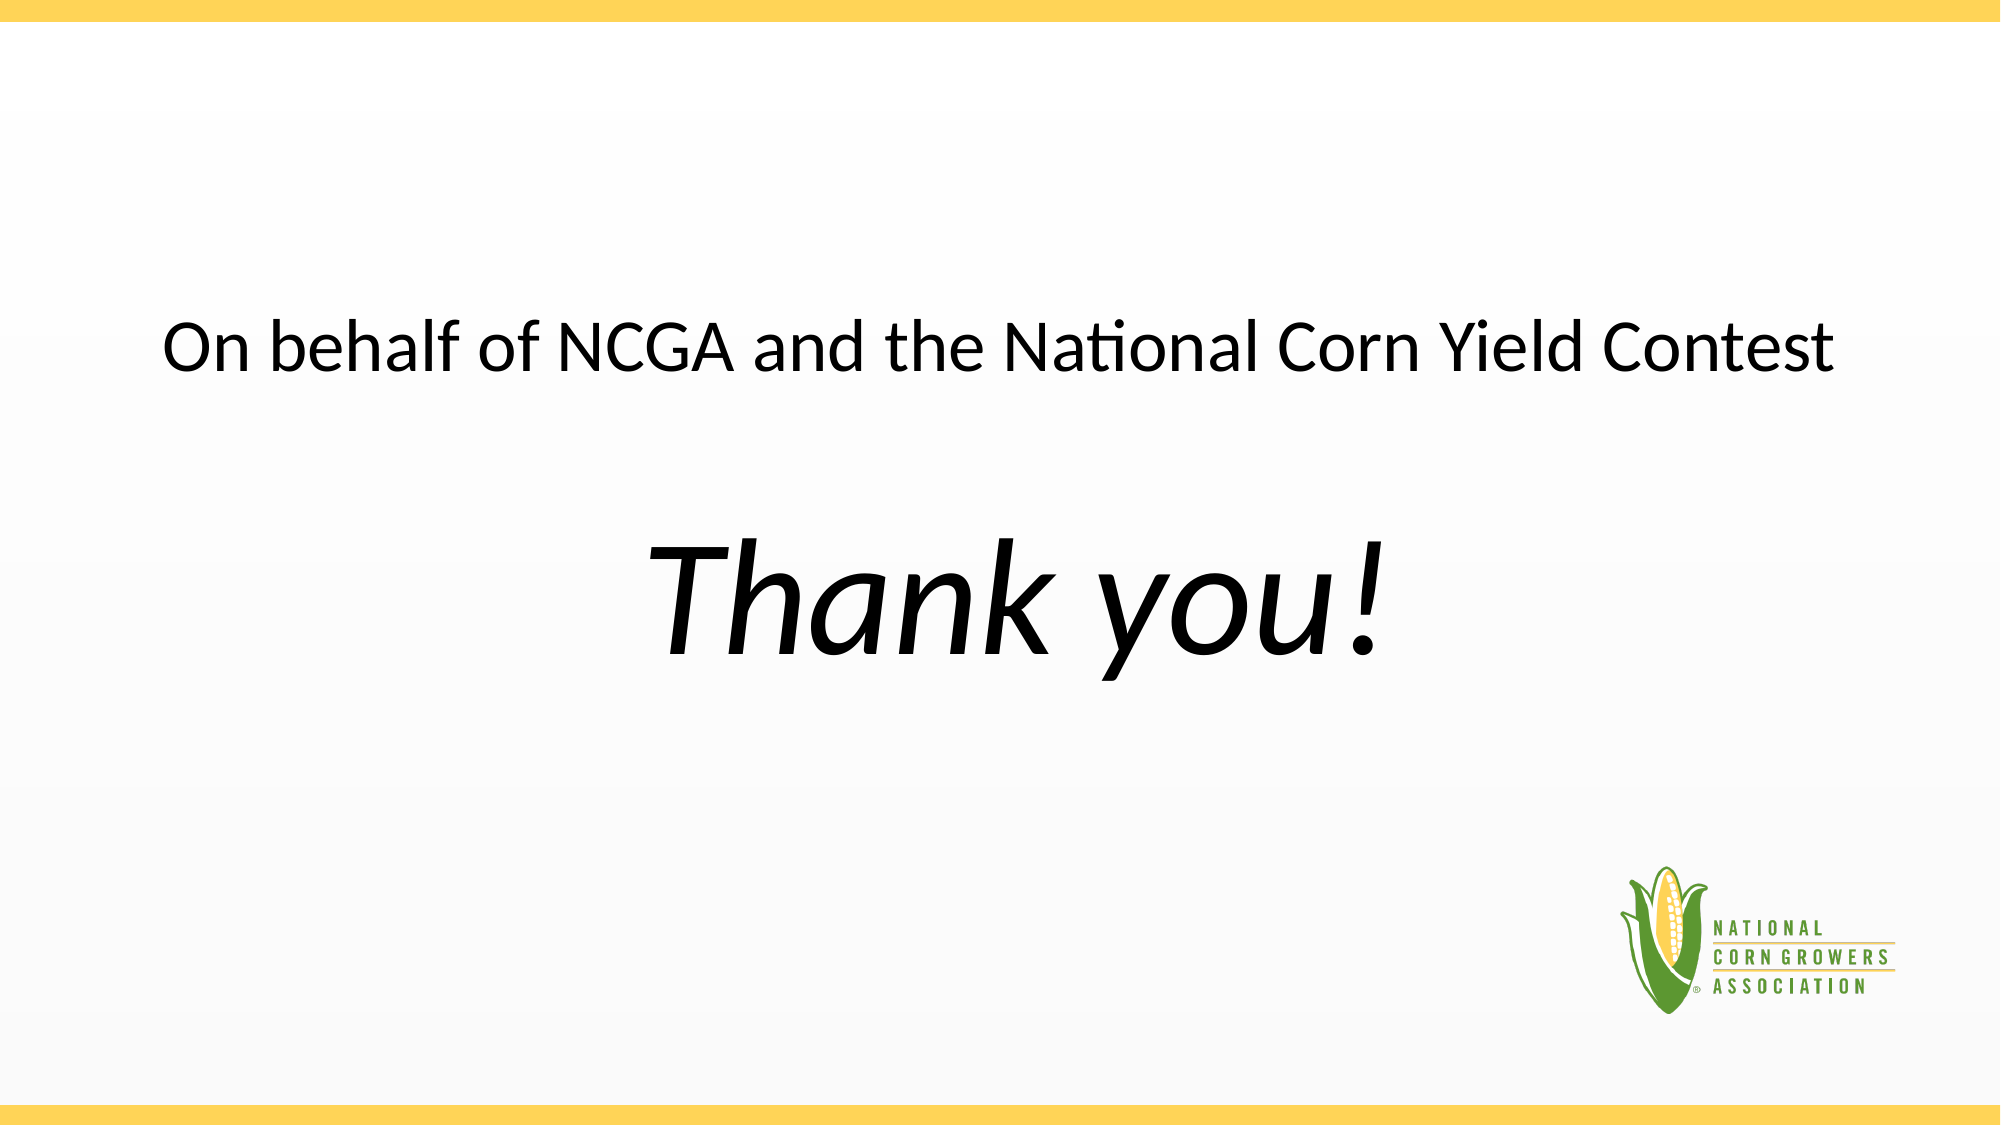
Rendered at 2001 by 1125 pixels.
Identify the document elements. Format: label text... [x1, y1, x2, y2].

list On behalf of NCGA and the National Corn Yield Contest Thank you! [137, 299, 1863, 1014]
